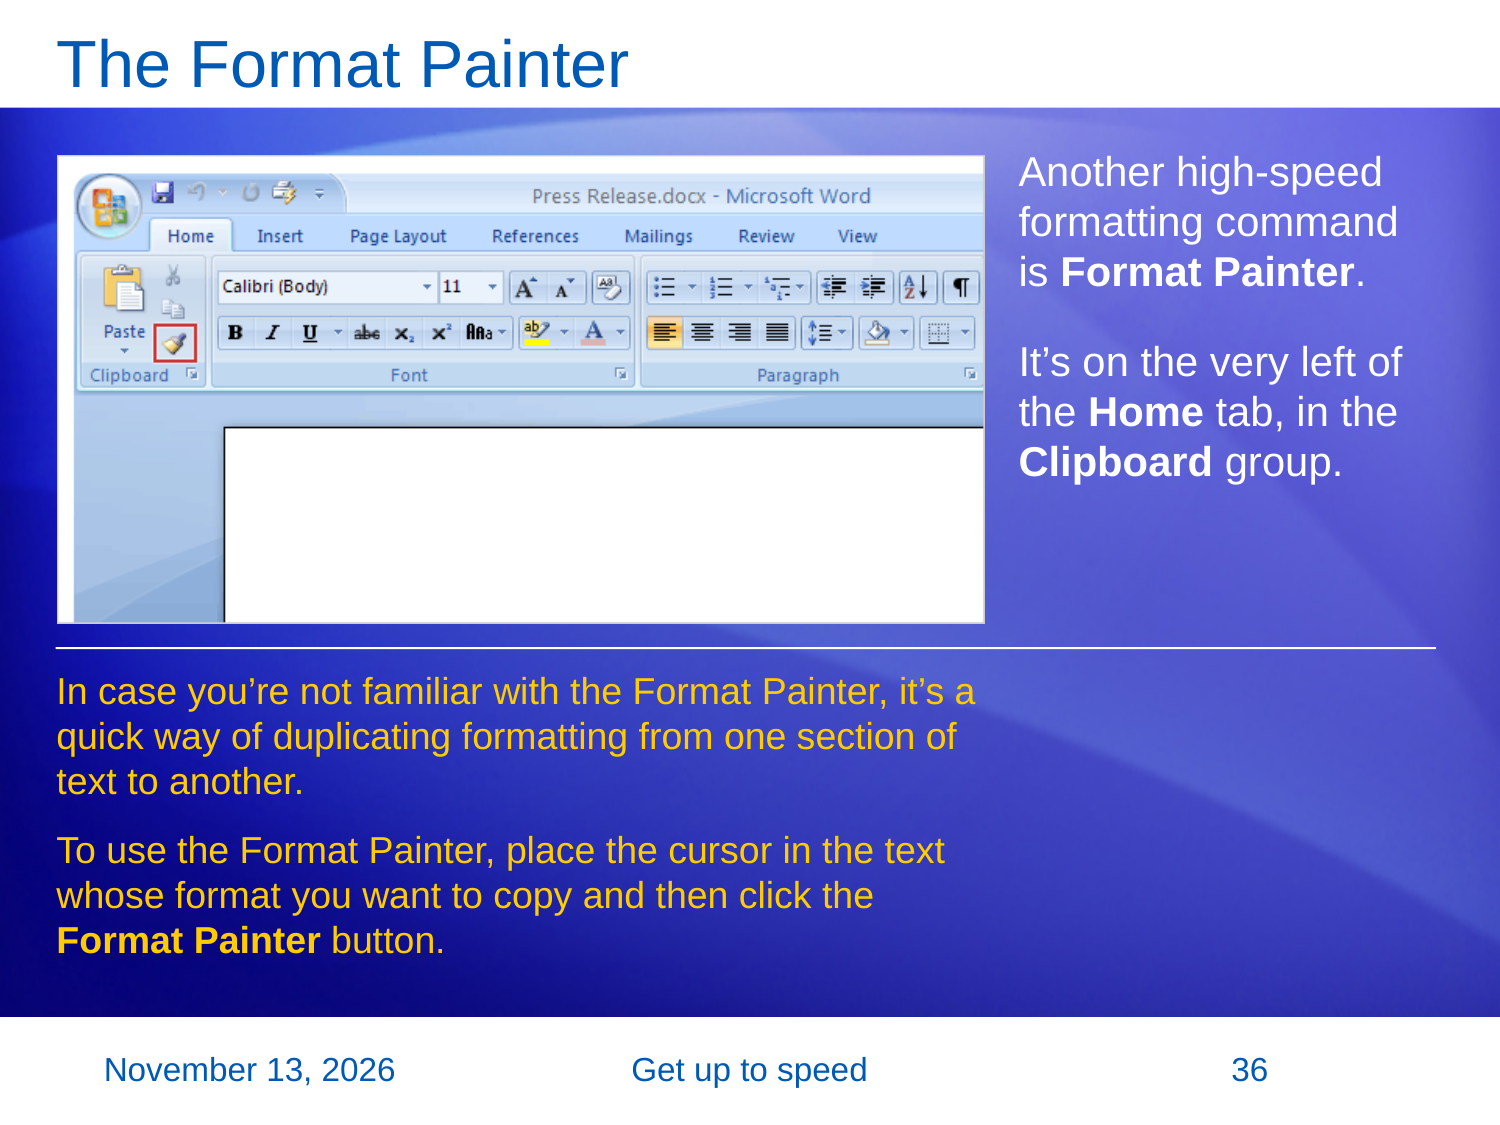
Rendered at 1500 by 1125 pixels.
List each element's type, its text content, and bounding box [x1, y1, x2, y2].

slide_number 36 [1074, 1016, 1426, 1096]
footer Get up to speed [445, 1016, 1055, 1096]
text_box In case you’re not familiar with the Format Painter, it’s a quick way of duplicating formatting from one section of text to another. To use the Format Painter, place the cursor in the text whose format you want to copy and then click the Format Painter button. [41, 659, 1016, 999]
title The Format Painter [41, 10, 1500, 112]
text_box Another high-speed formatting command is Format Painter. It’s on the very left of the Home tab, in the Clipboard group. [1003, 137, 1454, 592]
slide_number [74, 1016, 426, 1096]
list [57, 155, 985, 624]
picture [0, 108, 1500, 1017]
